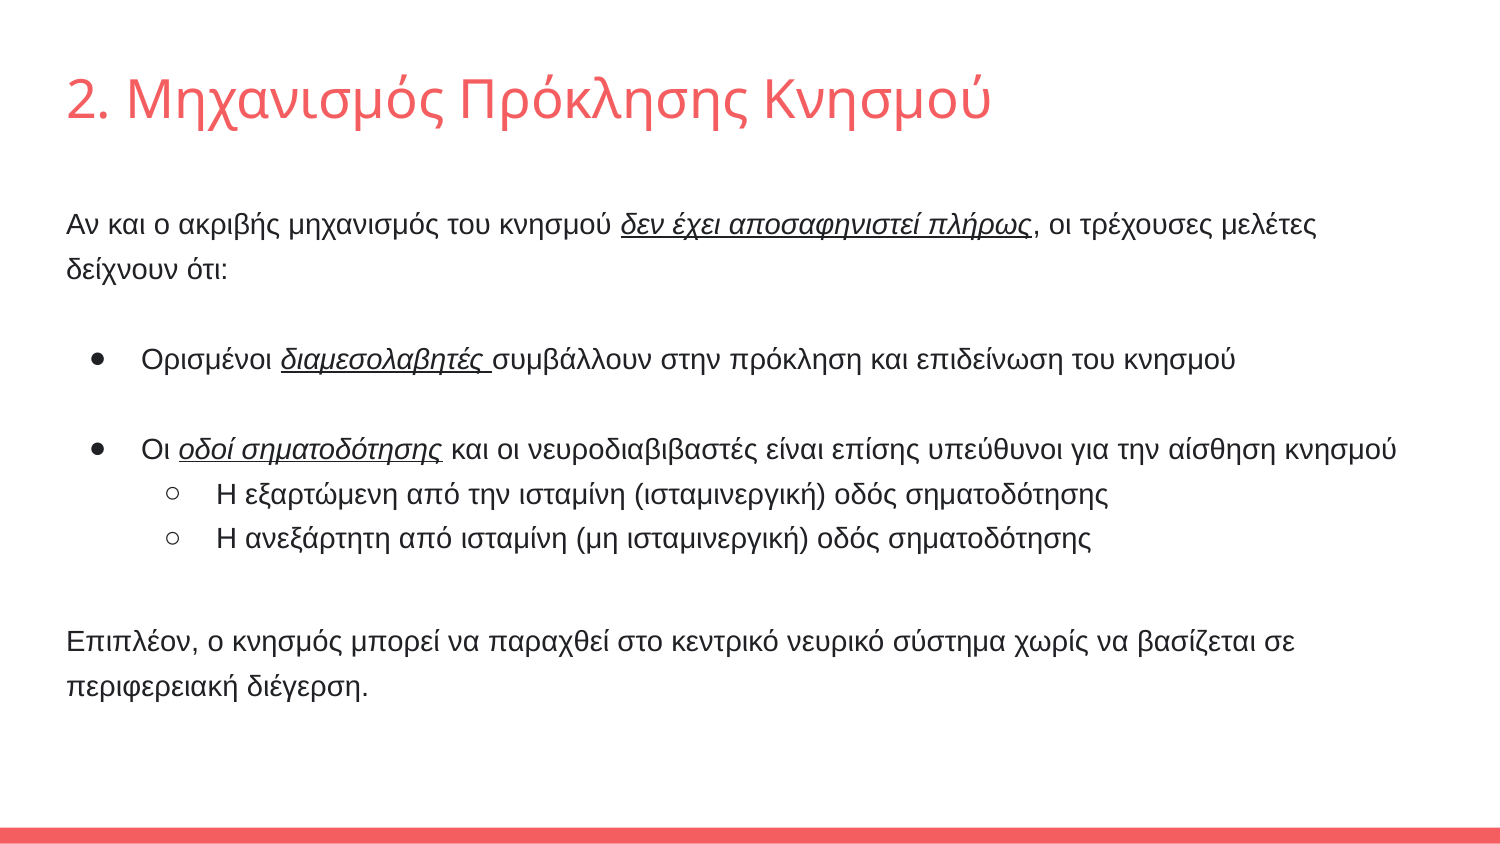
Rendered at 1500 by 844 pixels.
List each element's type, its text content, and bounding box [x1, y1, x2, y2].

list Αν και ο ακριβής μηχανισμός του κνησμού δεν έχει αποσαφηνιστεί πλήρως, οι τρέχουσες μελέτες δείχνουν ότι: Ορισμένοι διαμεσολαβητές συμβάλλουν στην πρόκληση και επιδείνωση του κνησμού Οι οδοί σηματοδότησης και οι νευροδιαβιβαστές είναι επίσης υπεύθυνοι για την αίσθηση κνησμού Η εξαρτώμενη από την ισταμίνη (ισταμινεργική) οδός σηματοδότησης Η ανεξάρτητη από ισταμίνη (μη ισταμινεργική) οδός σηματοδότησης Επιπλέον, ο κνησμός μπορεί να παραχθεί στο κεντρικό νευρικό σύστημα χωρίς να βασίζεται σε περιφερειακή διέγερση. [51, 180, 1449, 742]
title 2. Μηχανισμός Πρόκλησης Κνησμού [51, 49, 1449, 152]
